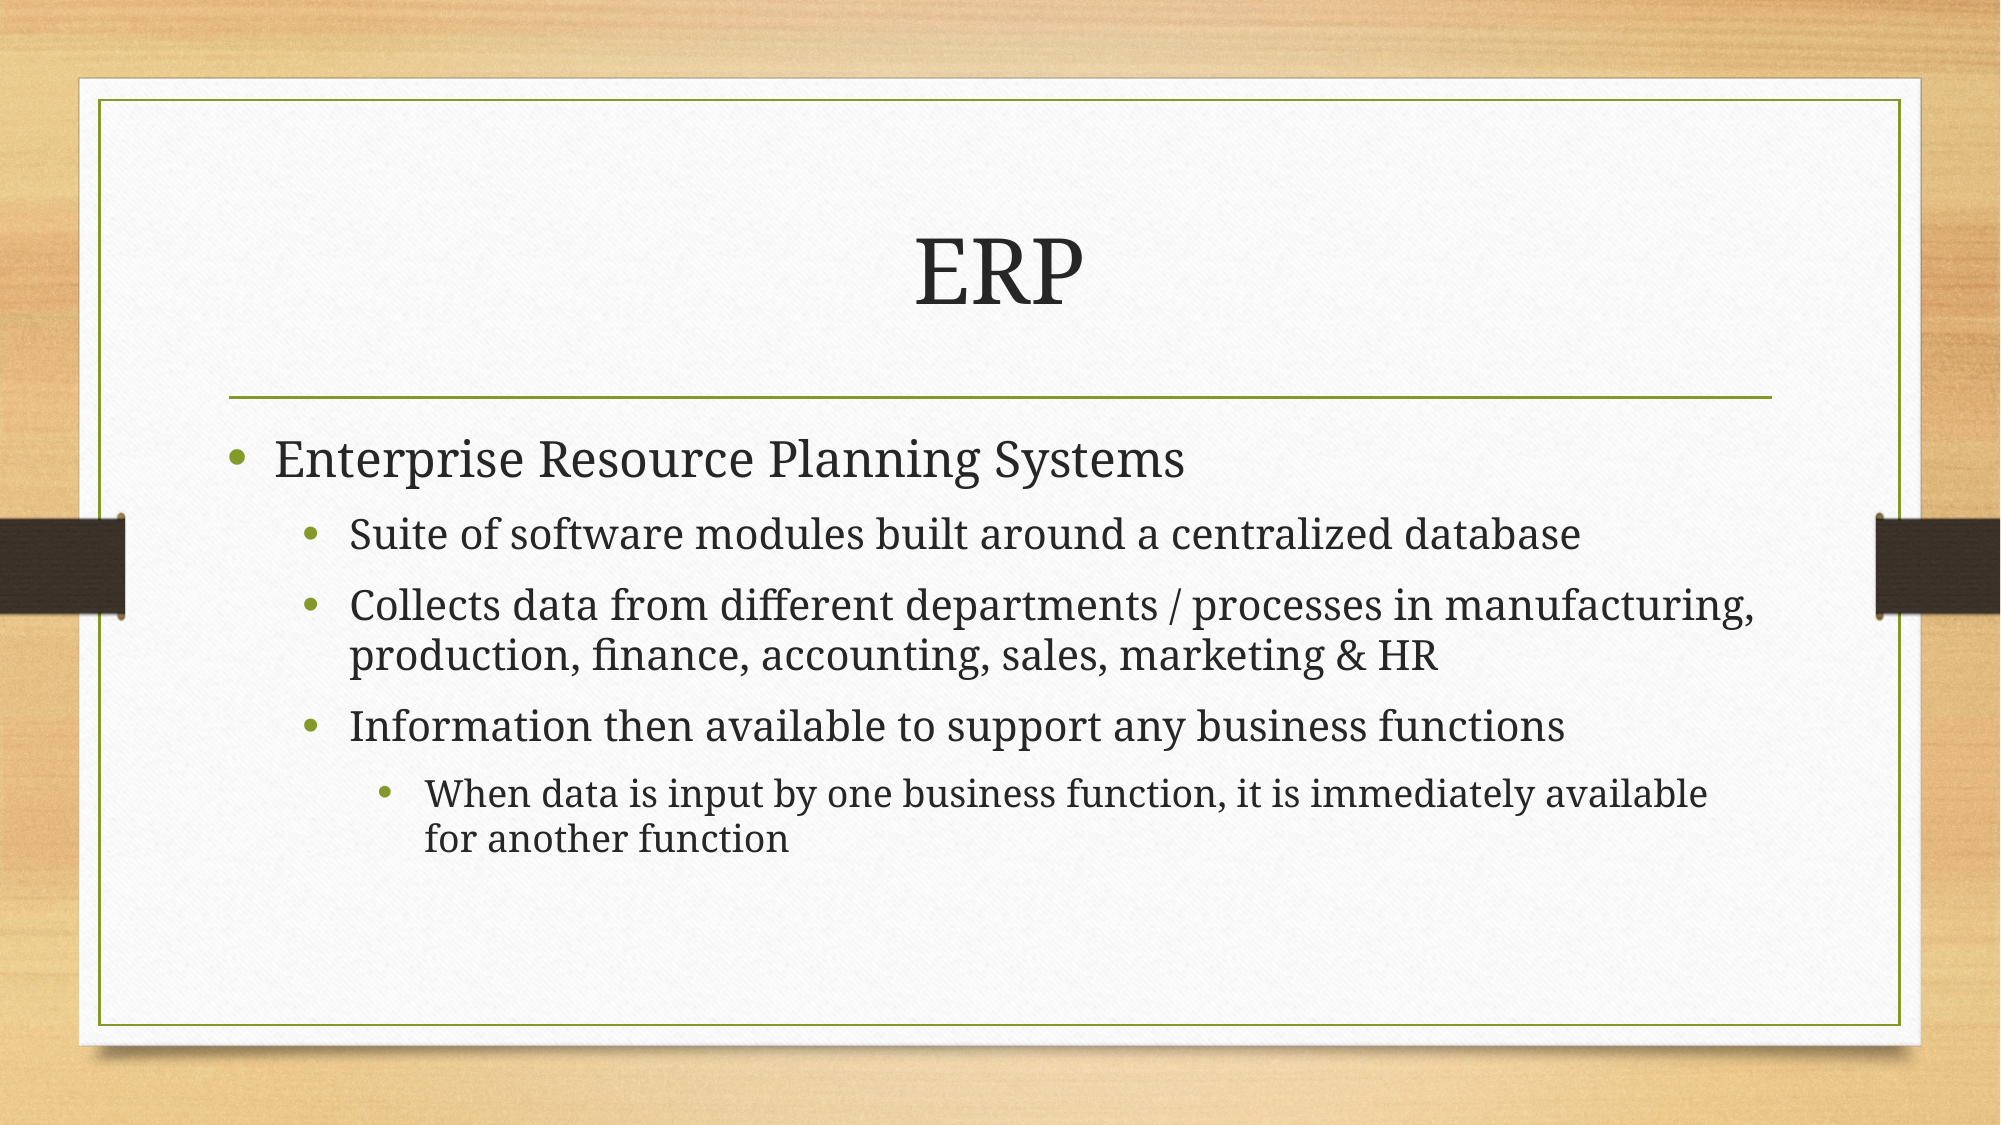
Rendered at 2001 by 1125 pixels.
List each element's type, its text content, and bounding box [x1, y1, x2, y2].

list Enterprise Resource Planning Systems Suite of software modules built around a centralized database Collects data from different departments / processes in manufacturing, production, finance, accounting, sales, marketing & HR Information then available to support any business functions When data is input by one business function, it is immediately available for another function [212, 419, 1788, 964]
title ERP [212, 161, 1788, 375]
picture [0, 0, 2001, 1125]
